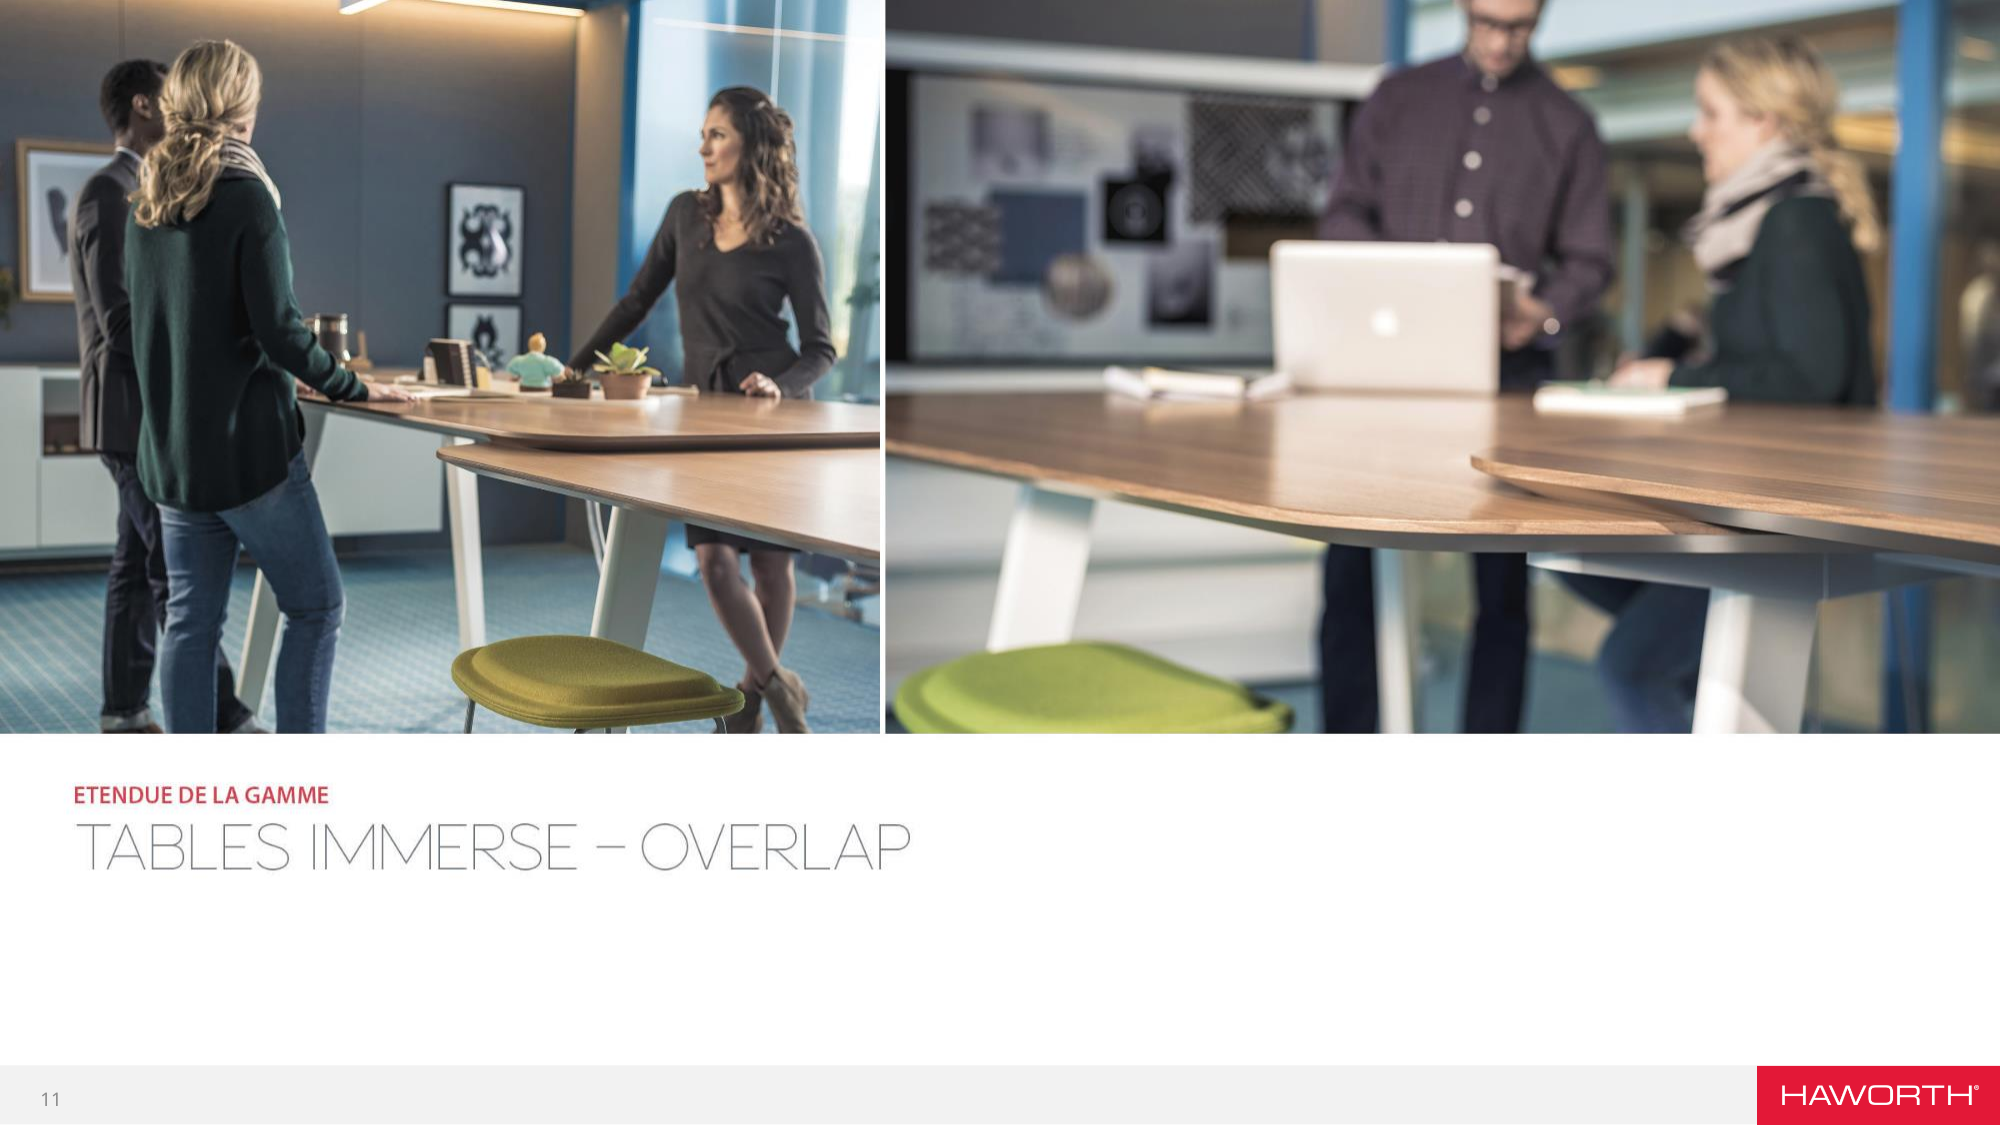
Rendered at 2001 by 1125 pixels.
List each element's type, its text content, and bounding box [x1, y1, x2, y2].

picture [1782, 1085, 1979, 1105]
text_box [0, 0, 2000, 1035]
slide_number 11 [0, 1065, 103, 1125]
